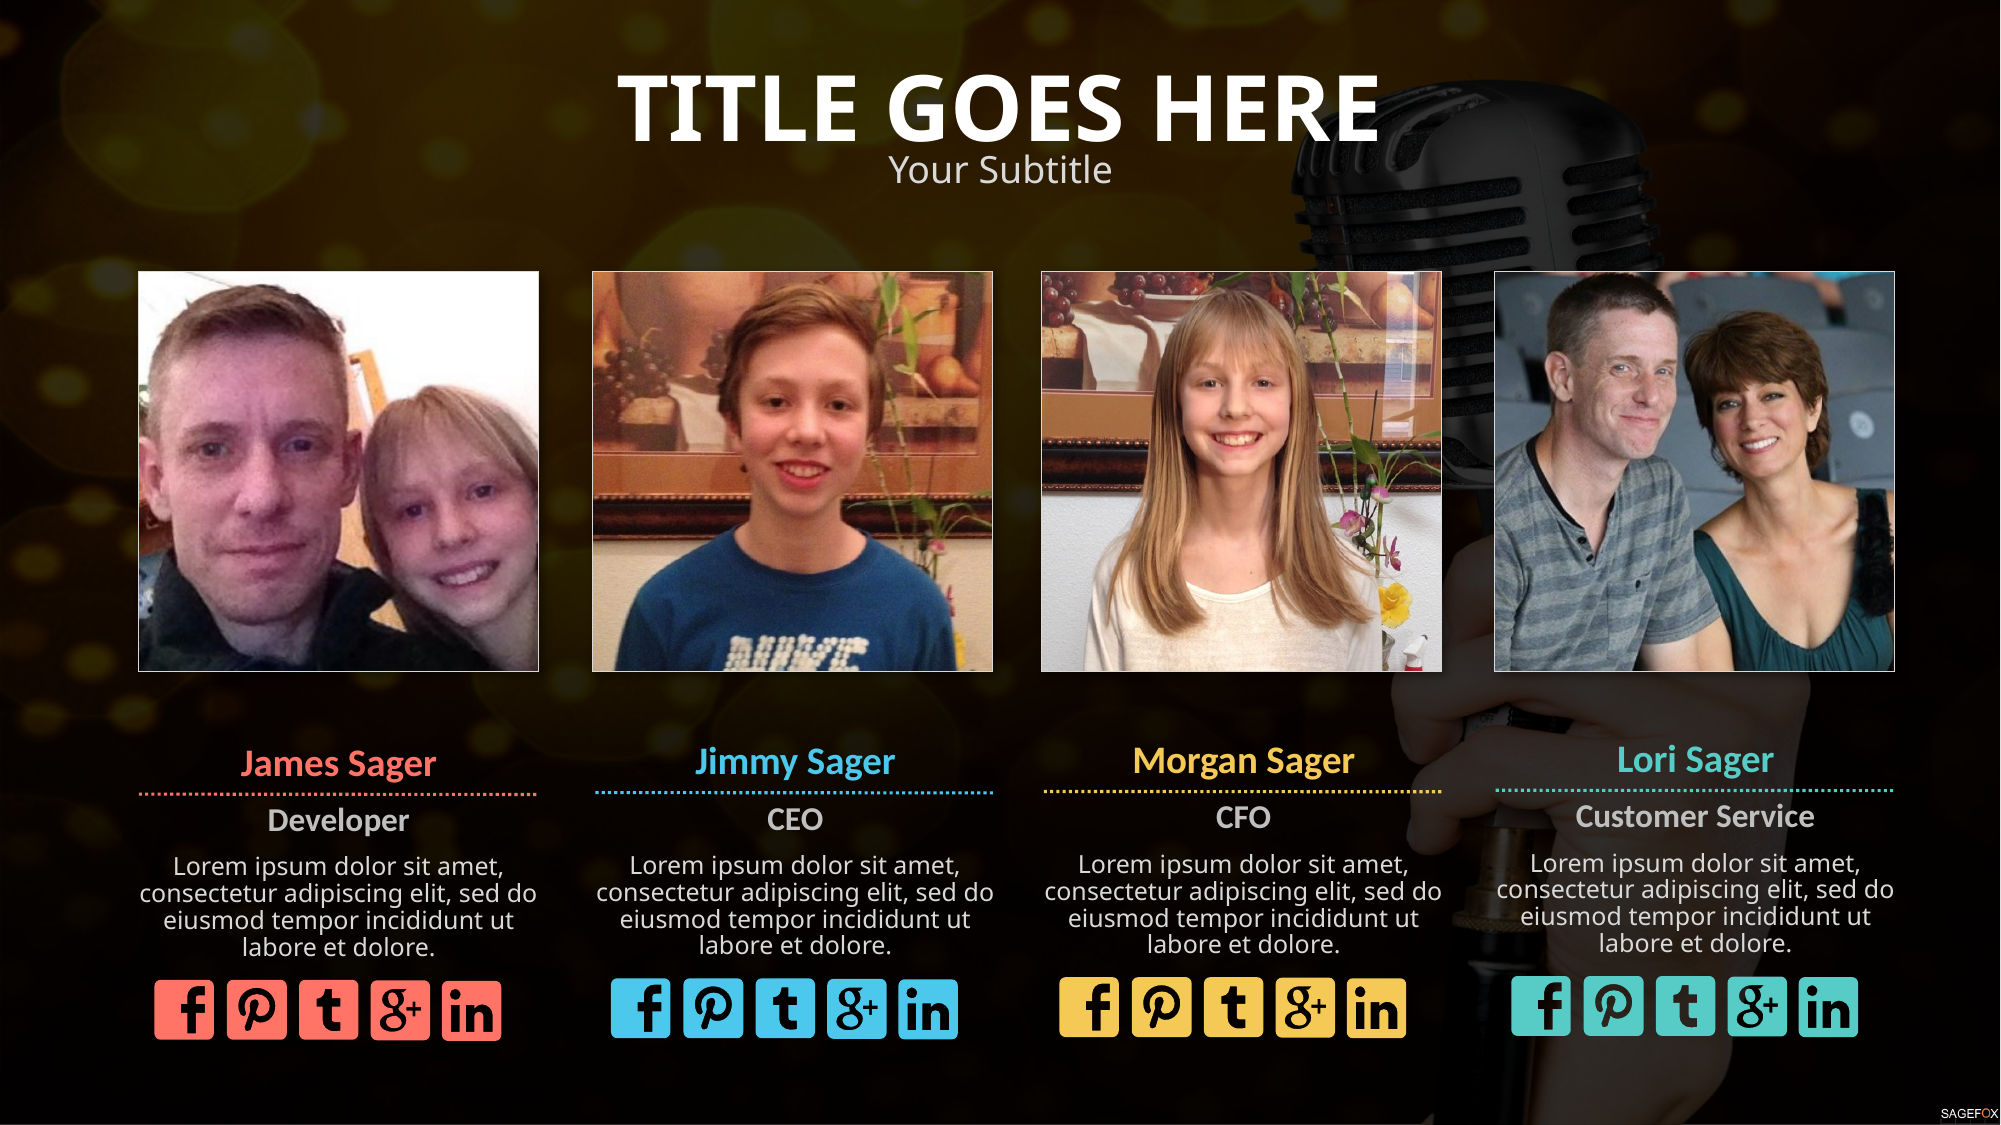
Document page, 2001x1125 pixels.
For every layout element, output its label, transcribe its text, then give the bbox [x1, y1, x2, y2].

text_box Lori Sager [1520, 738, 1871, 781]
text_box Customer Service [1520, 796, 1871, 839]
picture [0, 0, 2001, 1125]
text_box [1040, 270, 1442, 672]
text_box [610, 978, 958, 1040]
text_box Lorem ipsum dolor sit amet, consectetur adipiscing elit, sed do eiusmod tempor incididunt ut labore et dolore. [138, 854, 539, 968]
text_box Lorem ipsum dolor sit amet, consectetur adipiscing elit, sed do eiusmod tempor incididunt ut labore et dolore. [1495, 850, 1896, 964]
text_box Jimmy Sager [620, 740, 971, 784]
text_box Developer [163, 799, 514, 842]
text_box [1511, 976, 1859, 1038]
text_box Lorem ipsum dolor sit amet, consectetur adipiscing elit, sed do eiusmod tempor incididunt ut labore et dolore. [595, 852, 996, 966]
text_box [138, 270, 540, 672]
text_box Lorem ipsum dolor sit amet, consectetur adipiscing elit, sed do eiusmod tempor incididunt ut labore et dolore. [1043, 851, 1444, 965]
text_box [1494, 271, 1896, 673]
text_box [591, 270, 993, 672]
text_box CEO [620, 798, 971, 841]
text_box James Sager [163, 742, 514, 785]
text_box Morgan Sager [1068, 739, 1419, 782]
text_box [154, 979, 502, 1041]
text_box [1059, 977, 1407, 1039]
text_box CFO [1068, 797, 1419, 840]
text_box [548, 42, 1452, 199]
